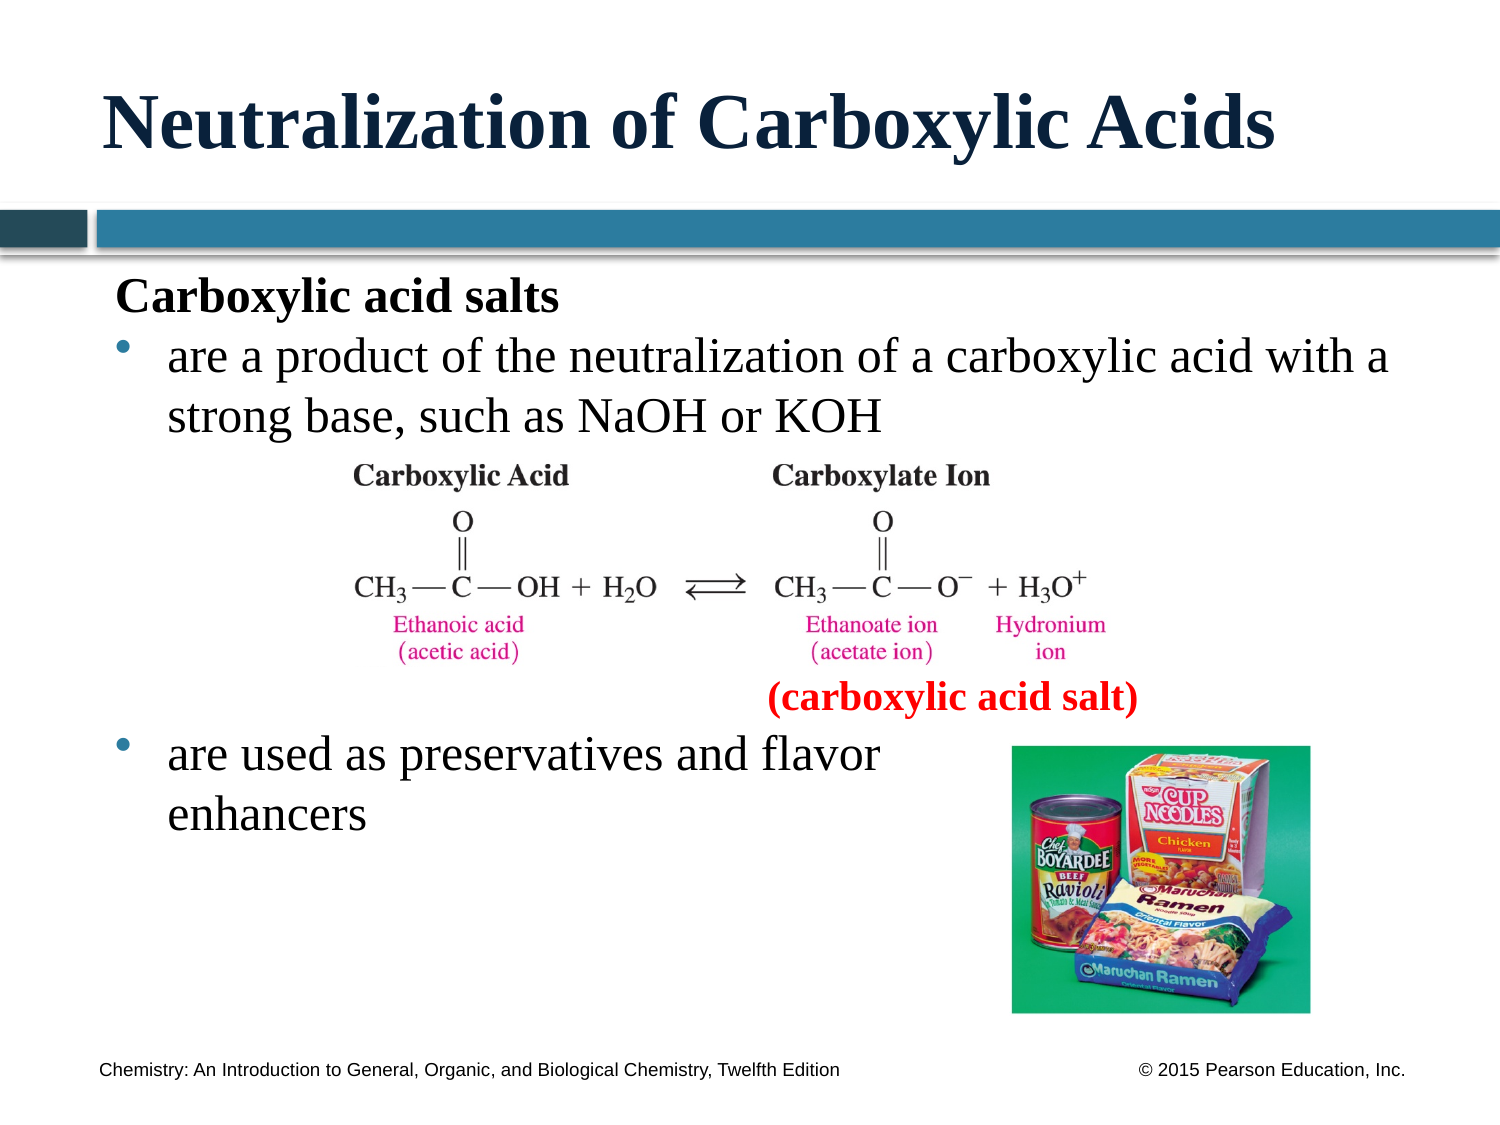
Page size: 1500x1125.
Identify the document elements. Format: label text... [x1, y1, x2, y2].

picture [348, 457, 1111, 668]
list Carboxylic acid salts are a product of the neutralization of a carboxylic acid with a strong base, such as NaOH or KOH (carboxylic acid salt) are used as preservatives and flavor enhancers [99, 255, 1413, 1018]
picture [1008, 743, 1313, 1017]
title Neutralization of Carboxylic Acids [87, 35, 1425, 199]
